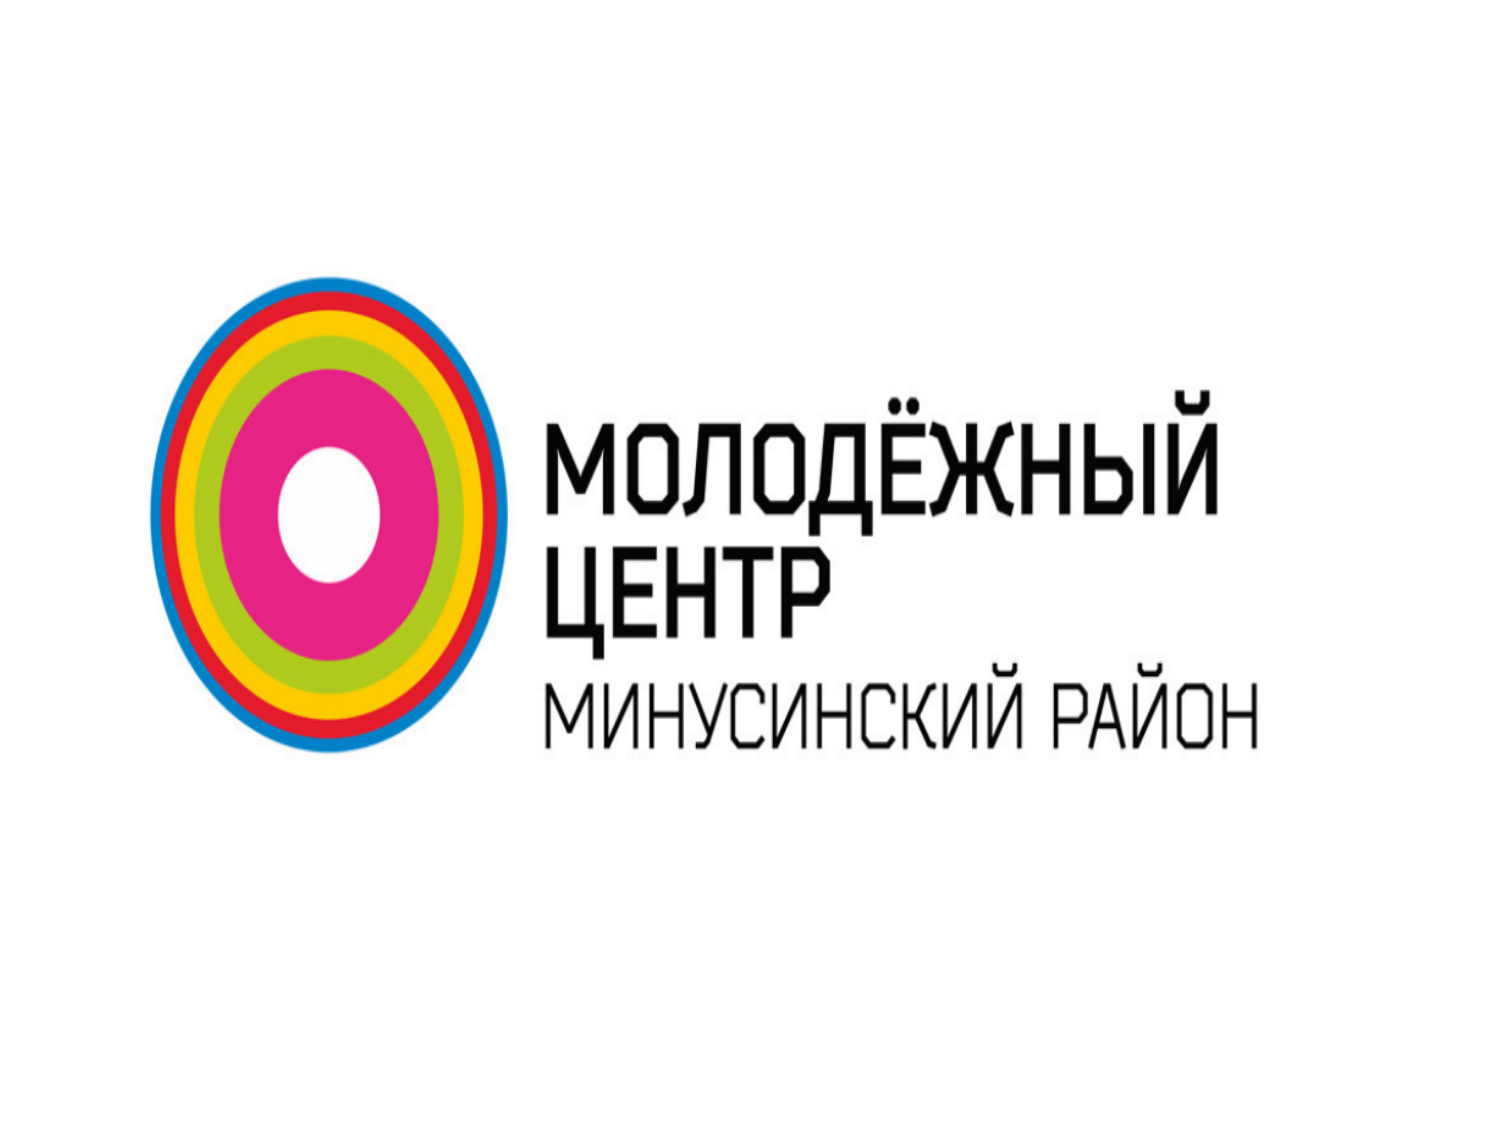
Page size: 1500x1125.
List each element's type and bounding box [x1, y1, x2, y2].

picture [116, 202, 1368, 829]
